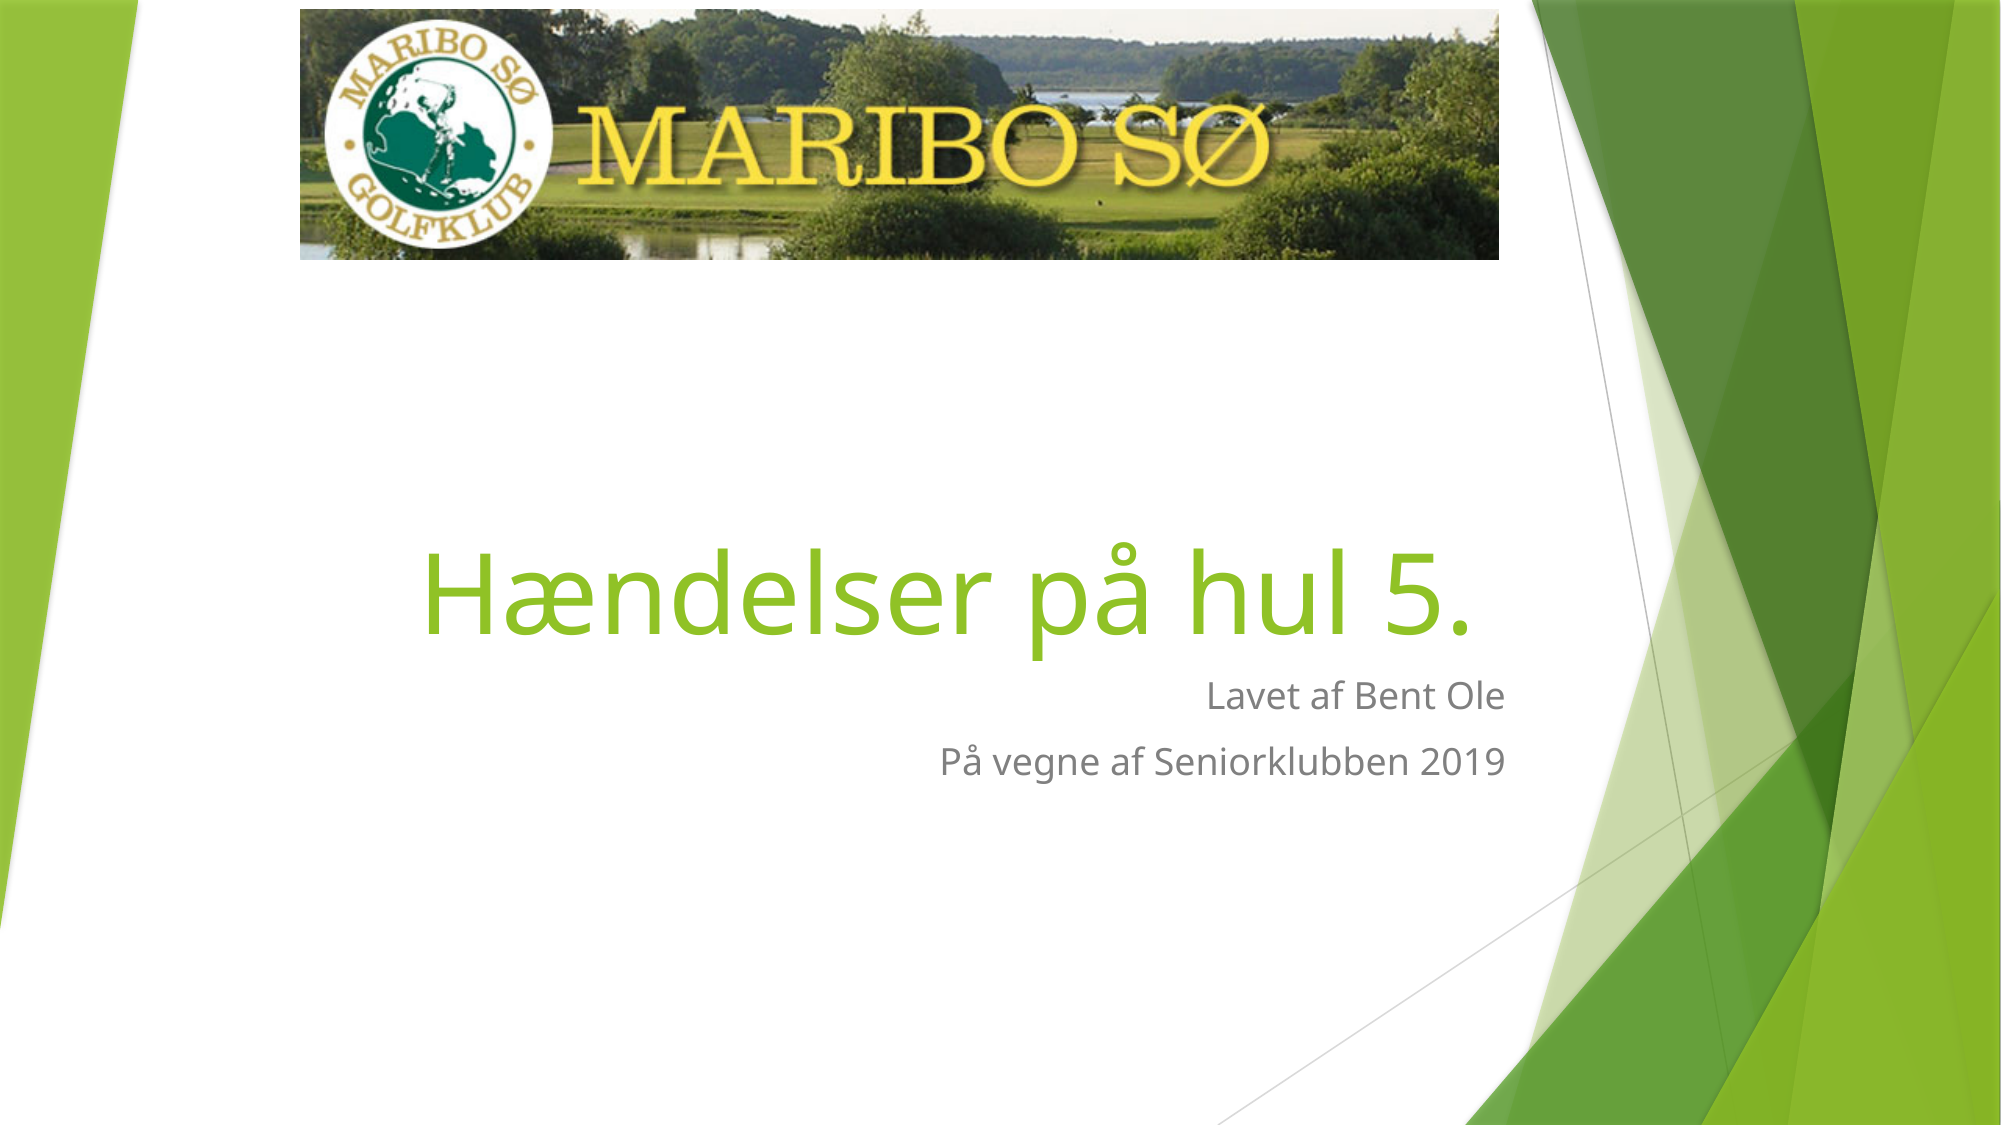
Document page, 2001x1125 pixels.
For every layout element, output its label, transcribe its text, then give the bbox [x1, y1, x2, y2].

subtitle Lavet af Bent Ole På vegne af Seniorklubben 2019 [247, 664, 1522, 845]
title Hændelser på hul 5. [247, 394, 1522, 664]
picture [299, 8, 1500, 260]
